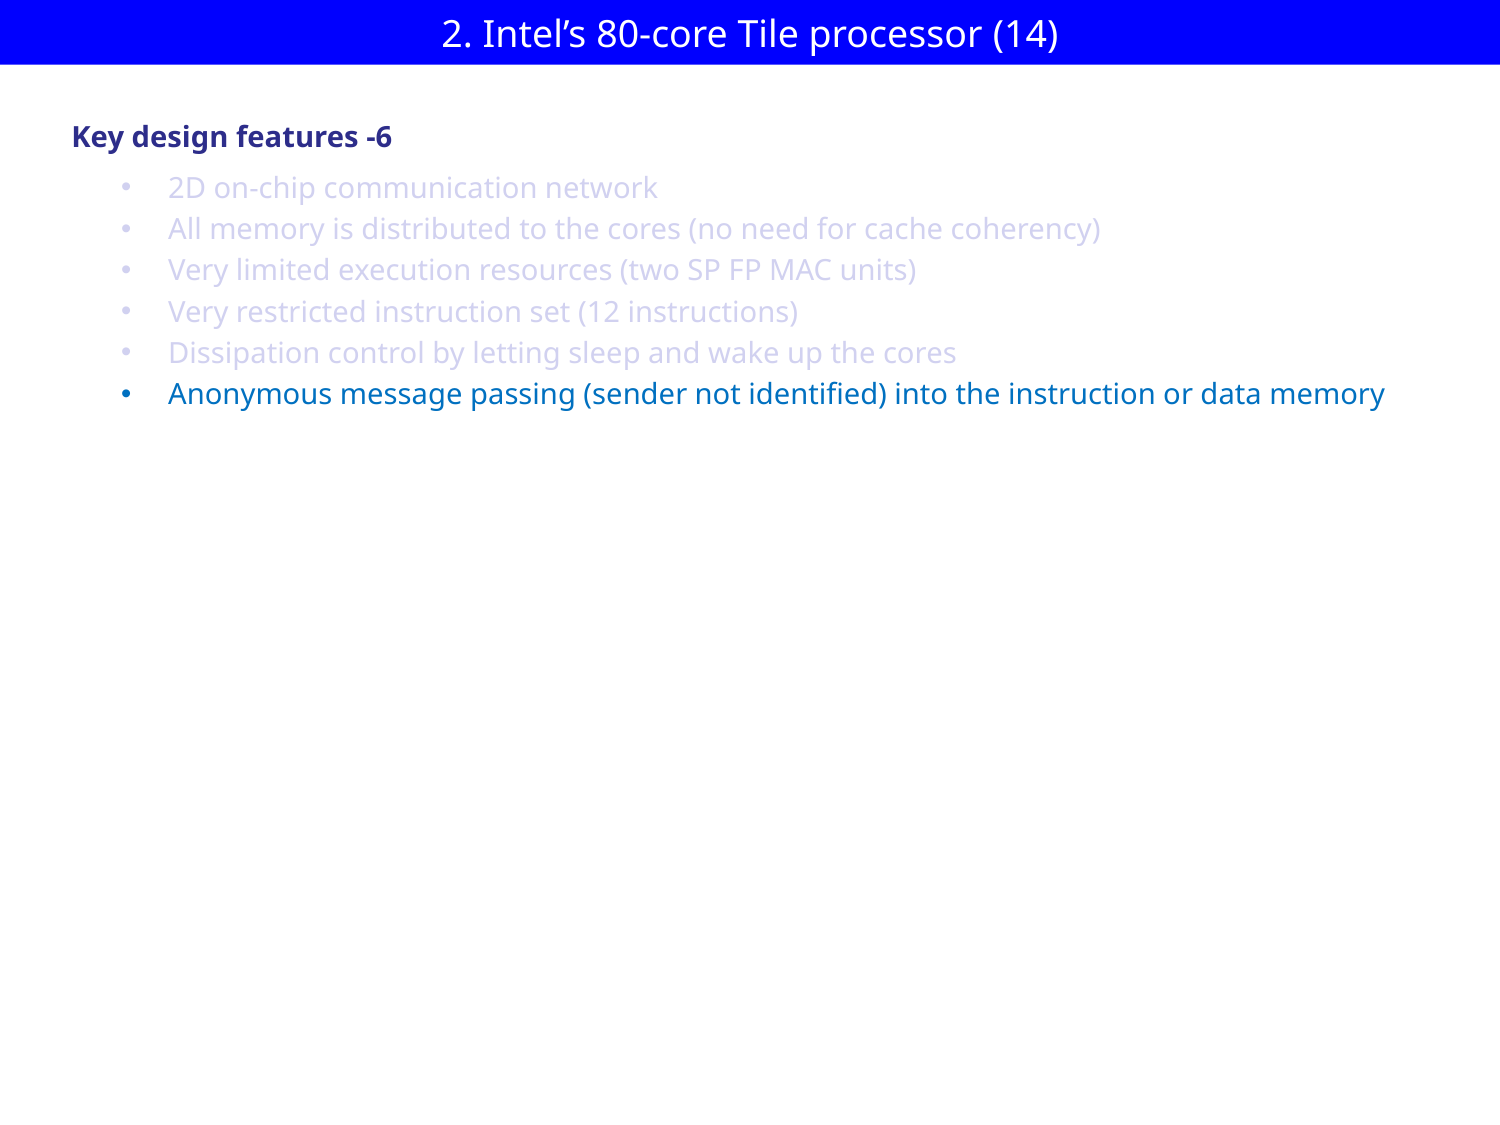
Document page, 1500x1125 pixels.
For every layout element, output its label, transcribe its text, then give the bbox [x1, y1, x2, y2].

text_box Key design features -6 [56, 110, 416, 161]
text_box 2D on-chip communication network All memory is distributed to the cores (no need for cache coherency) Very limited execution resources (two SP FP MAC units) Very restricted instruction set (12 instructions) Dissipation control by letting sleep and wake up the cores Anonymous message passing (sender not identified) into the instruction or data memory [106, 161, 1402, 418]
title 2. Intel’s 80-core Tile processor (14) [0, 0, 1500, 65]
